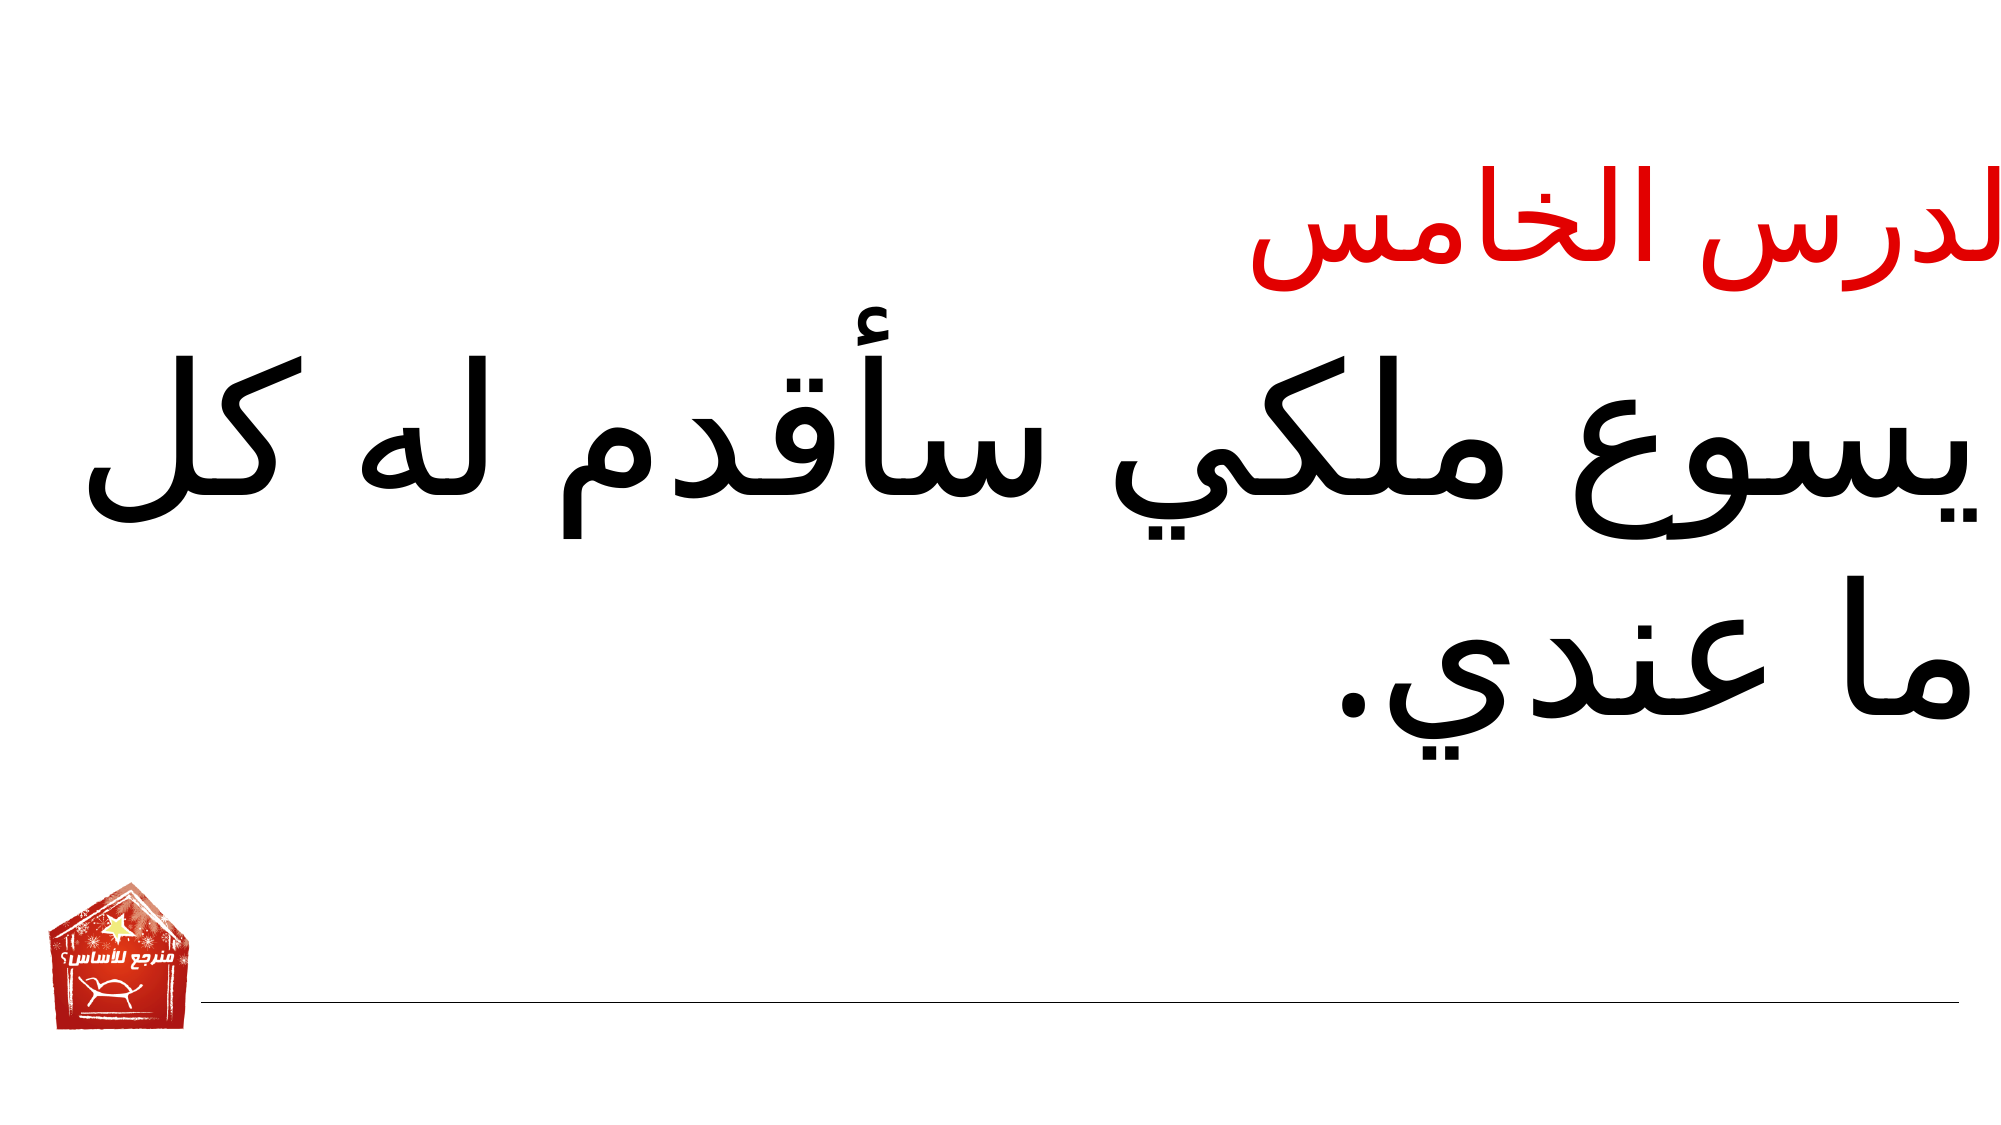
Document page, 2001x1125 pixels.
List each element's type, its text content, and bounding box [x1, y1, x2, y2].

text_box الدرس الخامس [1229, 128, 2000, 294]
text_box يسوع ملكي سأقدم له كل ما عندي. [0, 305, 2000, 980]
picture [48, 882, 190, 1031]
